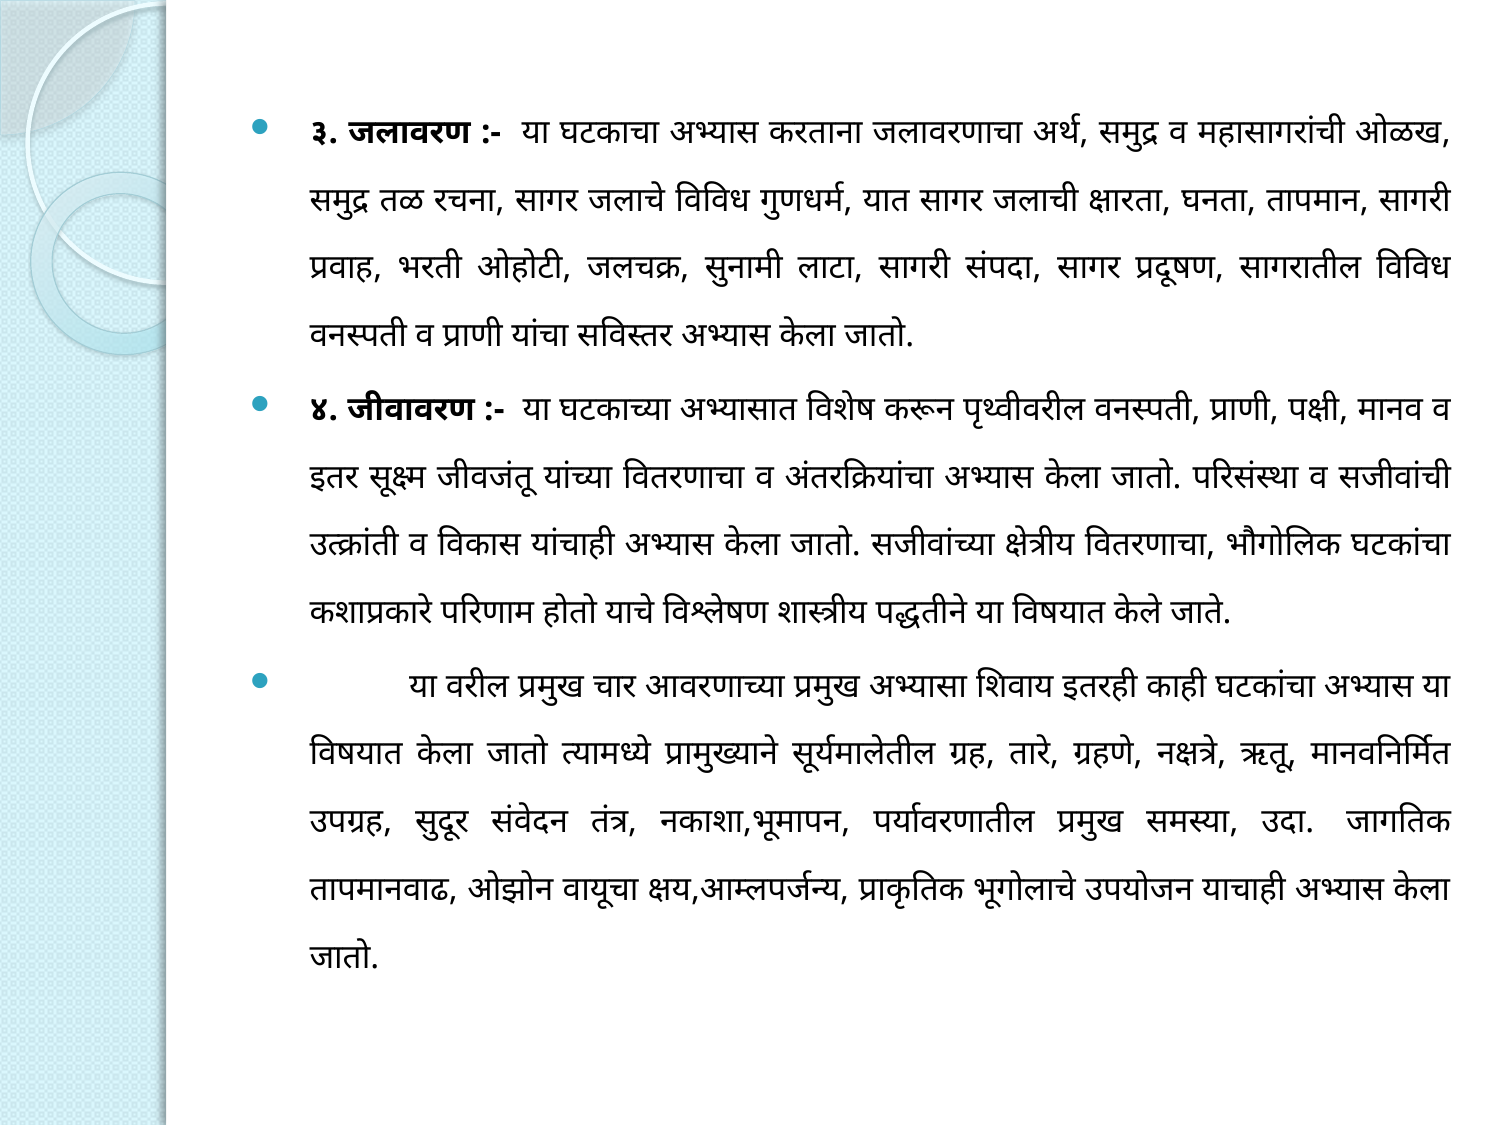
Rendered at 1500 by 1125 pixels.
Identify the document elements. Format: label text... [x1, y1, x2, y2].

list ३. जलावरण :- या घटकाचा अभ्यास करताना जलावरणाचा अर्थ, समुद्र व महासागरांची ओळख, समुद्र तळ रचना, सागर जलाचे विविध गुणधर्म, यात सागर जलाची क्षारता, घनता, तापमान, सागरी प्रवाह, भरती ओहोटी, जलचक्र, सुनामी लाटा, सागरी संपदा, सागर प्रदूषण, सागरातील विविध वनस्पती व प्राणी यांचा सविस्तर अभ्यास केला जातो. ४. जीवावरण :- या घटकाच्या अभ्यासात विशेष करून पृथ्वीवरील वनस्पती, प्राणी, पक्षी, मानव व इतर सूक्ष्म जीवजंतू यांच्या वितरणाचा व अंतरक्रियांचा अभ्यास केला जातो. परिसंस्था व सजीवांची उत्क्रांती व विकास यांचाही अभ्यास केला जातो. सजीवांच्या क्षेत्रीय वितरणाचा, भौगोलिक घटकांचा कशाप्रकारे परिणाम होतो याचे विश्लेषण शास्त्रीय पद्धतीने या विषयात केले जाते. या वरील प्रमुख चार आवरणाच्या प्रमुख अभ्यासा शिवाय इतरही काही घटकांचा अभ्यास या विषयात केला जातो त्यामध्ये प्रामुख्याने सूर्यमालेतील ग्रह, तारे, ग्रहणे, नक्षत्रे, ऋतू, मानवनिर्मित उपग्रह, सुदूर संवेदन तंत्र, नकाशा,भूमापन, पर्यावरणातील प्रमुख समस्या, उदा. जागतिक तापमानवाढ, ओझोन वायूचा क्षय,आम्लपर्जन्य, प्राकृतिक भूगोलाचे उपयोजन याचाही अभ्यास केला जातो. [235, 75, 1466, 1025]
